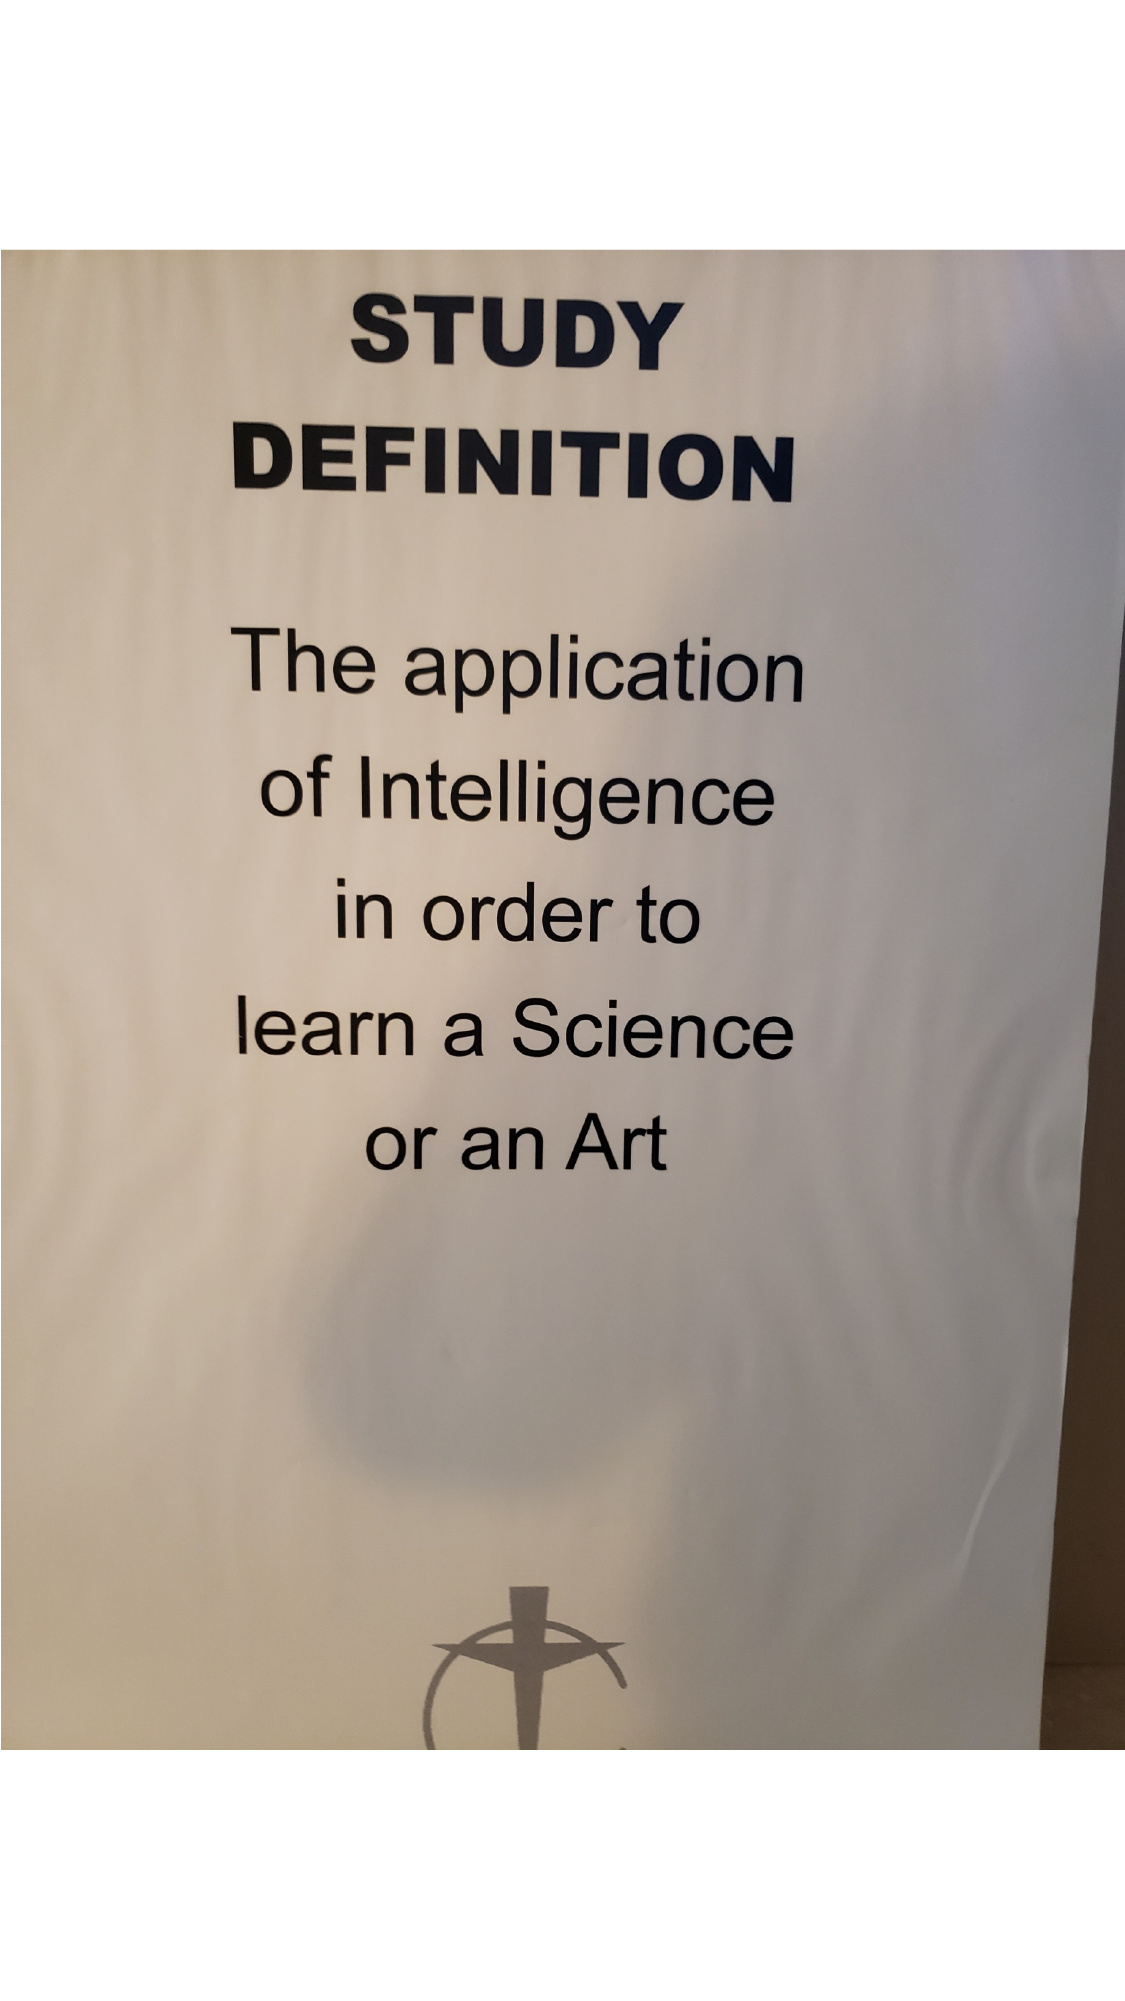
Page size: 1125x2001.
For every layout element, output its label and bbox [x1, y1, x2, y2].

picture [0, 251, 1125, 1748]
